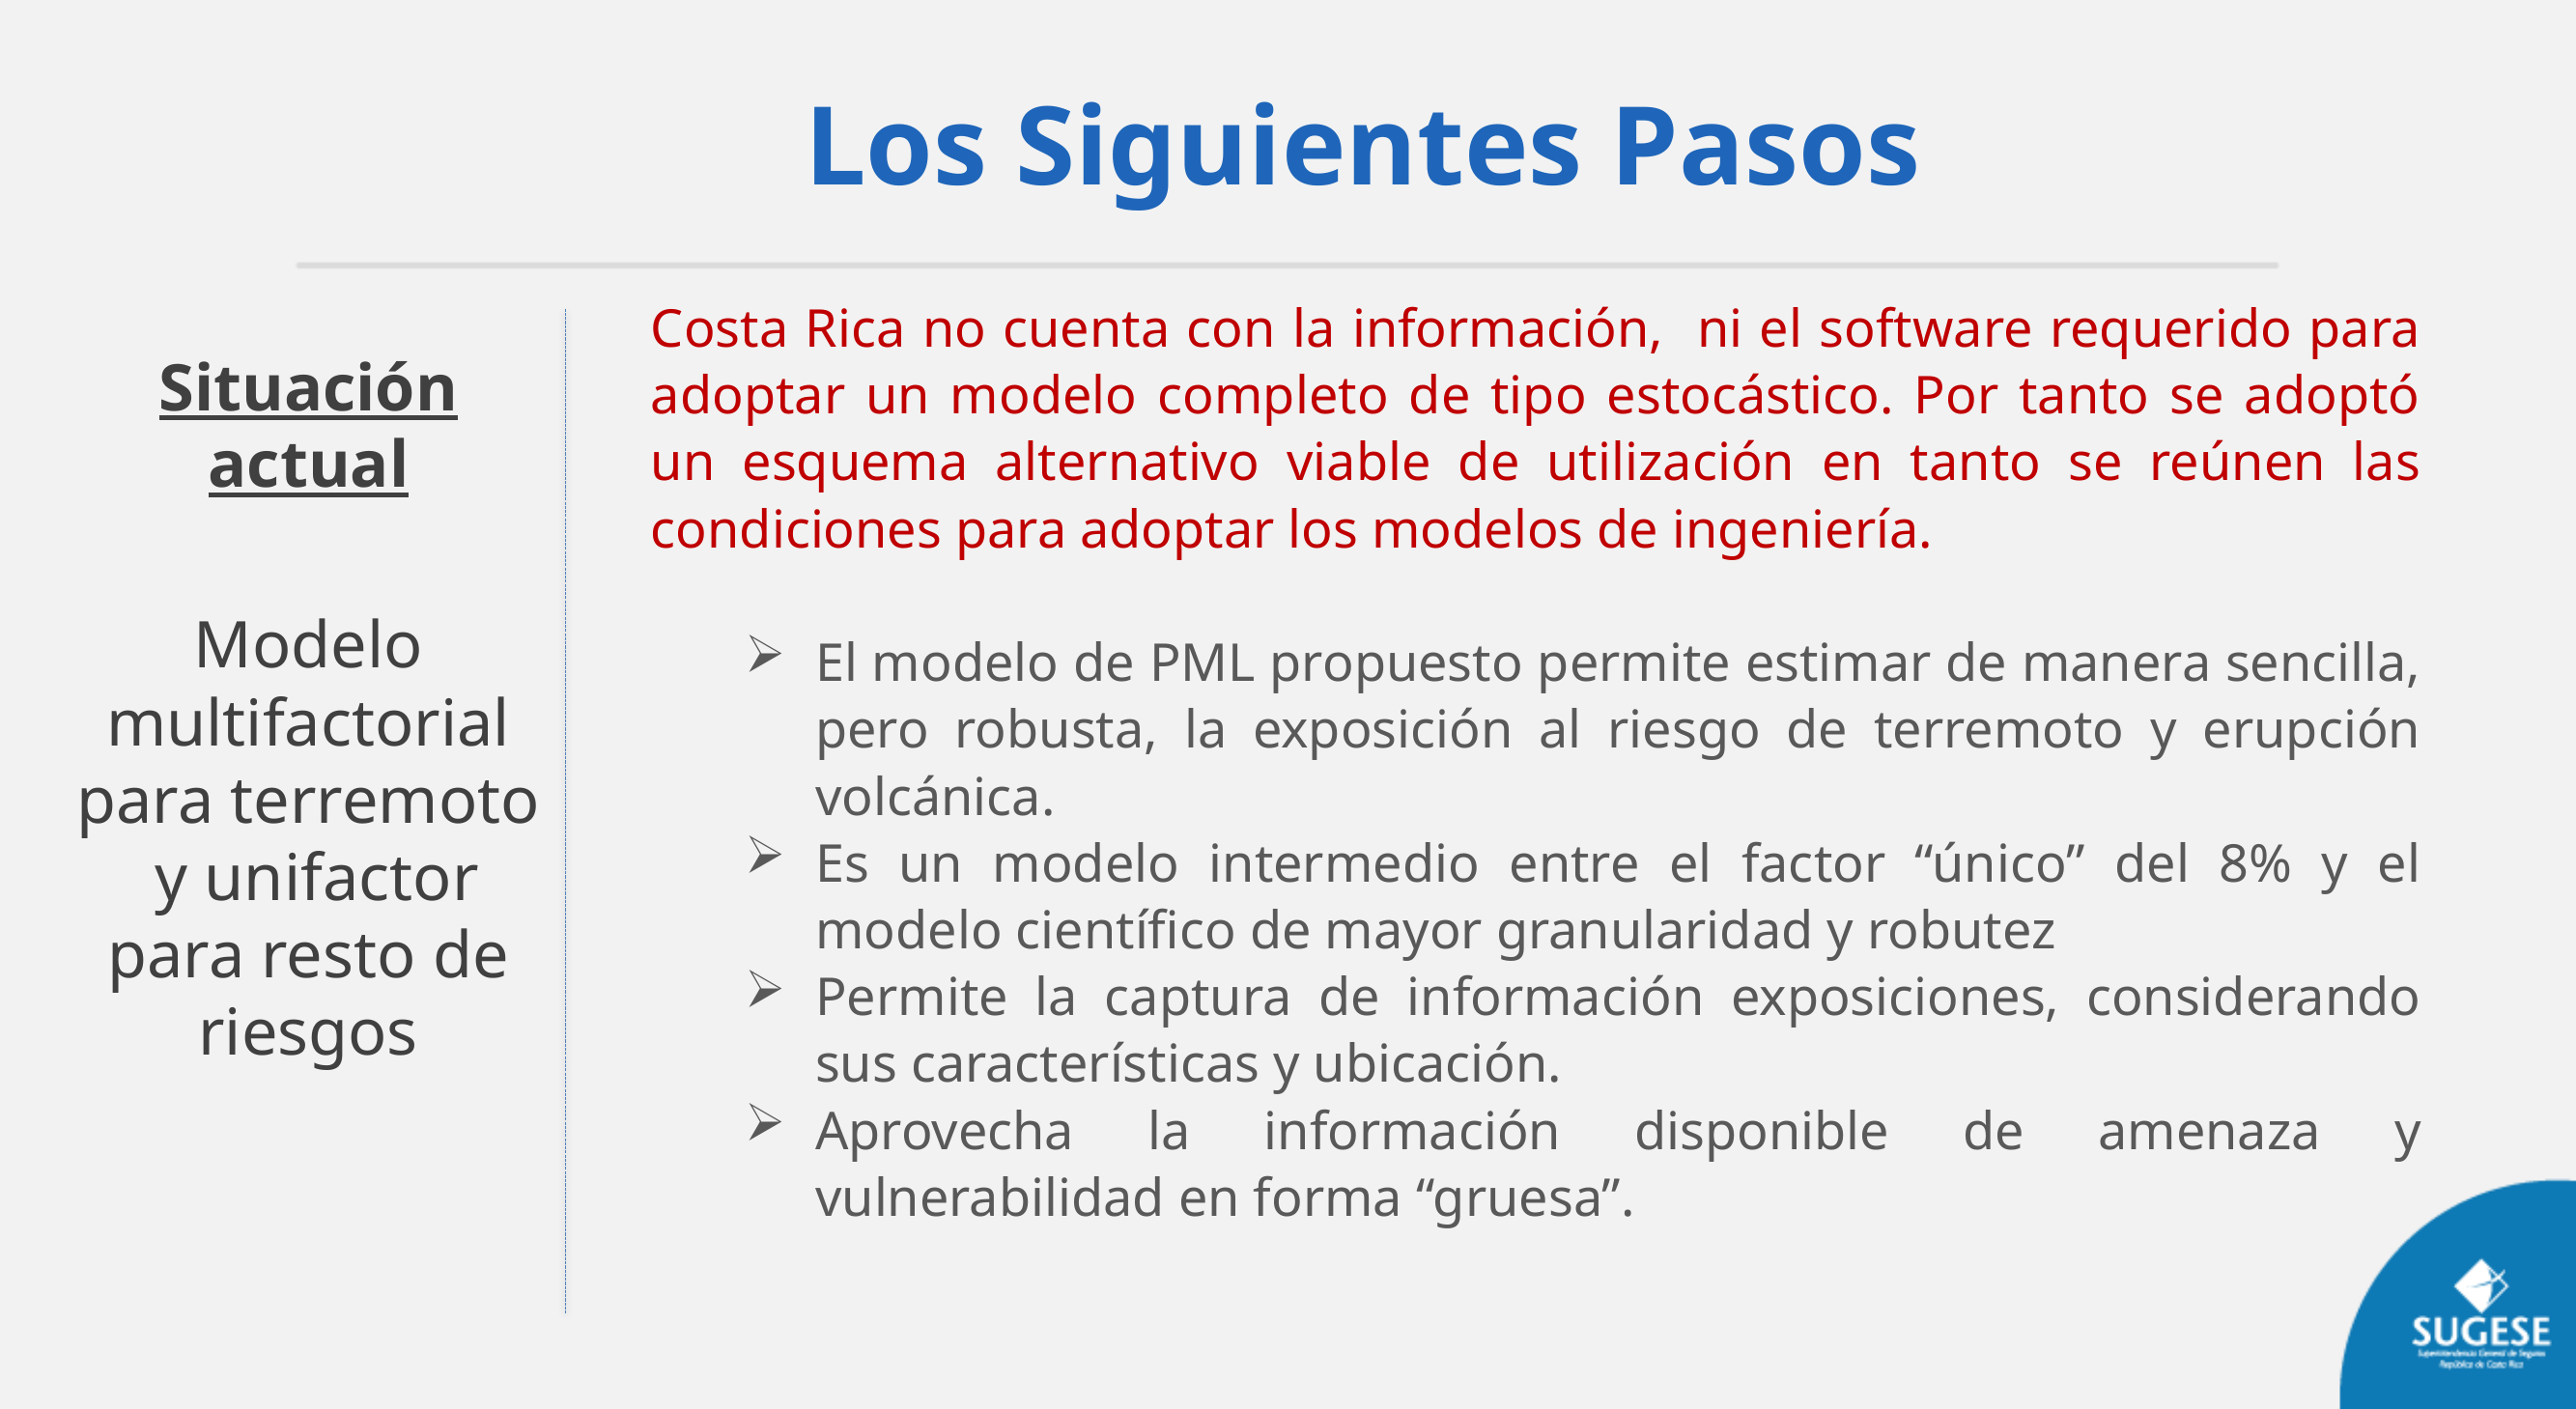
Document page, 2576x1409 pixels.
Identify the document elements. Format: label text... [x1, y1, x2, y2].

picture [0, 0, 2576, 1409]
text_box Los Siguientes Pasos [265, 56, 2460, 227]
list Situación actual Modelo multifactorial para terremoto y unifactor para resto de riesgos [51, 334, 560, 1267]
text_box Costa Rica no cuenta con la información, ni el software requerido para adoptar un modelo completo de tipo estocástico. Por tanto se adoptó un esquema alternativo viable de utilización en tanto se reúnen las condiciones para adoptar los modelos de ingeniería. El modelo de PML propuesto permite estimar de manera sencilla, pero robusta, la exposición al riesgo de terremoto y erupción volcánica. Es un modelo intermedio entre el factor “único” del 8% y el modelo científico de mayor granularidad y robutez Permite la captura de información exposiciones, considerando sus características y ubicación. Aprovecha la información disponible de amenaza y vulnerabilidad en forma “gruesa”. [637, 283, 2436, 1302]
